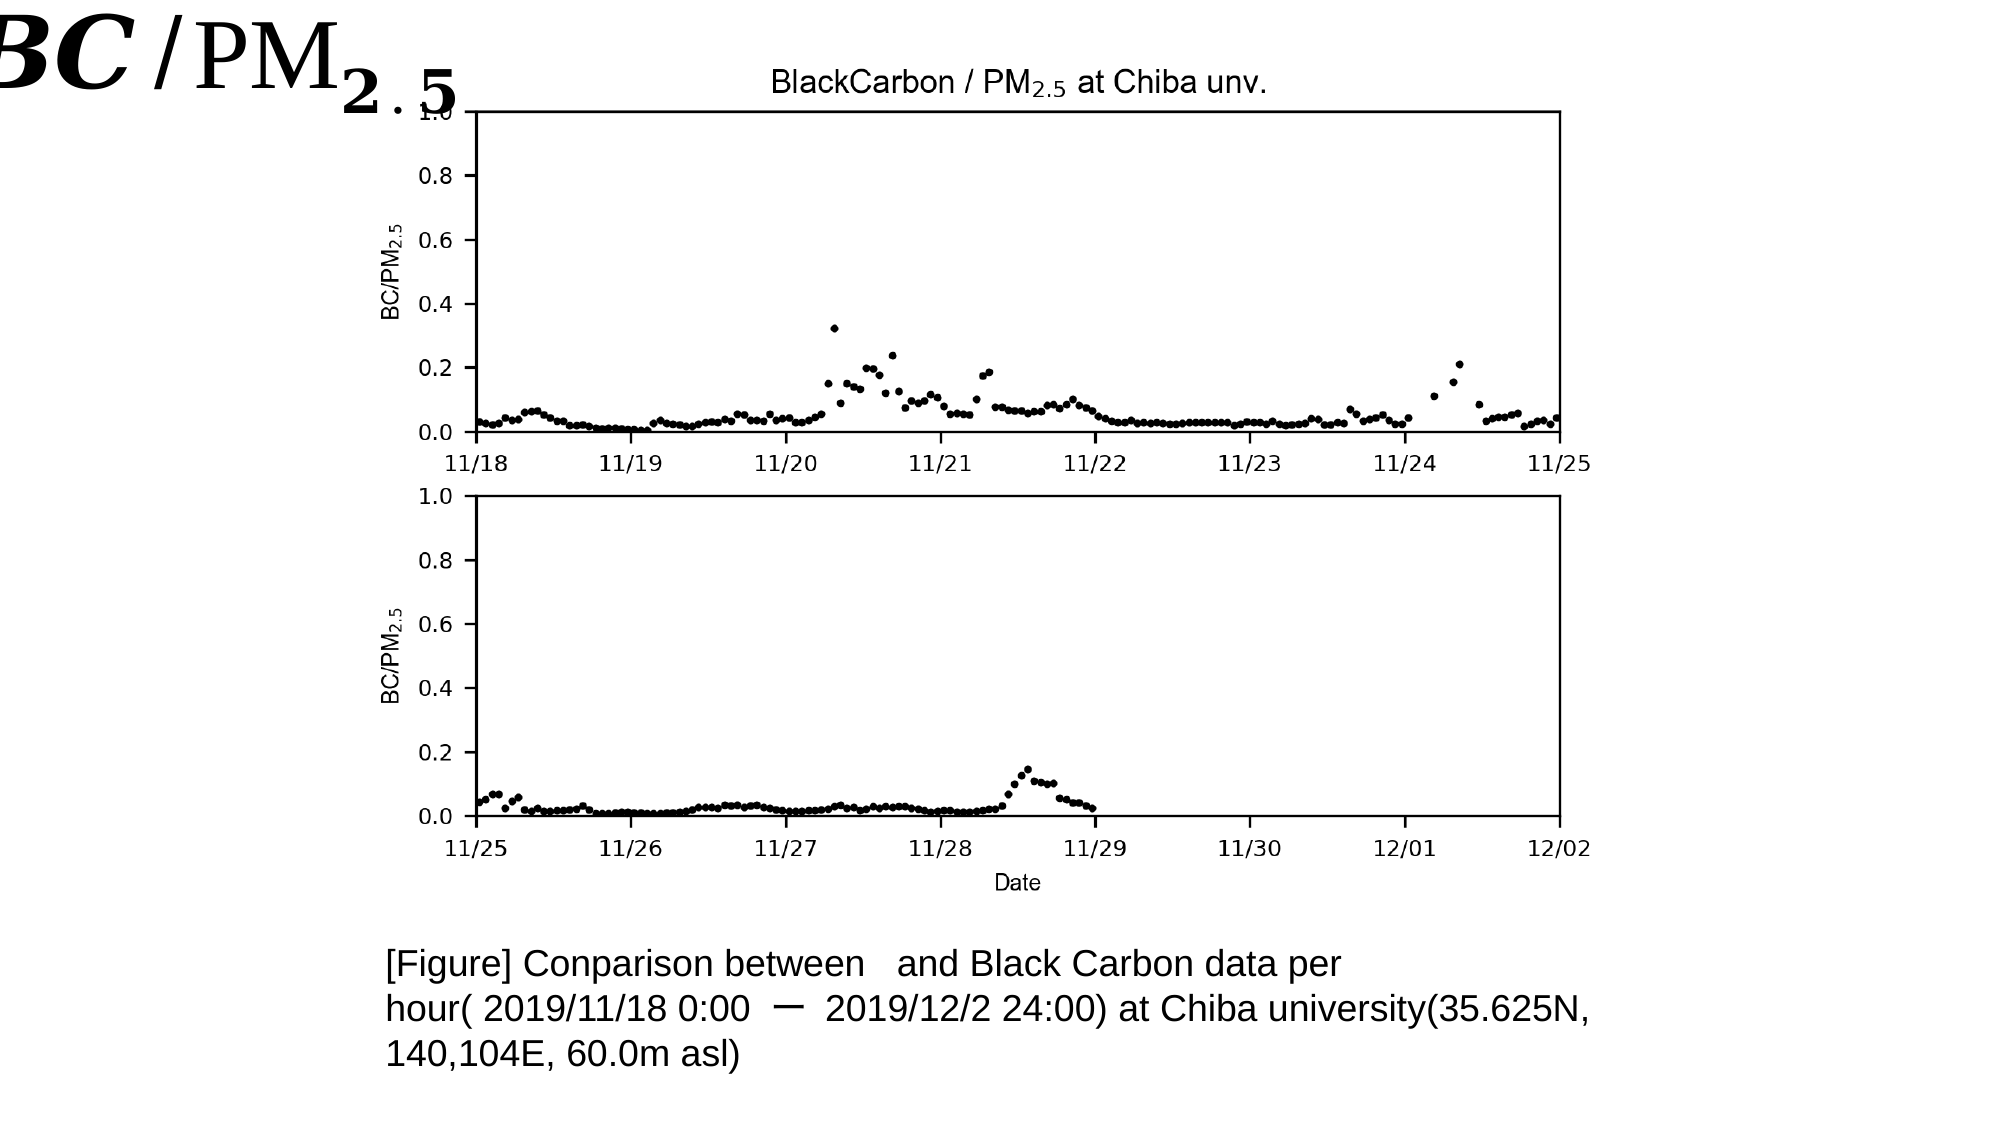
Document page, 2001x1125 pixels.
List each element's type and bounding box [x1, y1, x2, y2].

picture [301, 0, 1699, 932]
